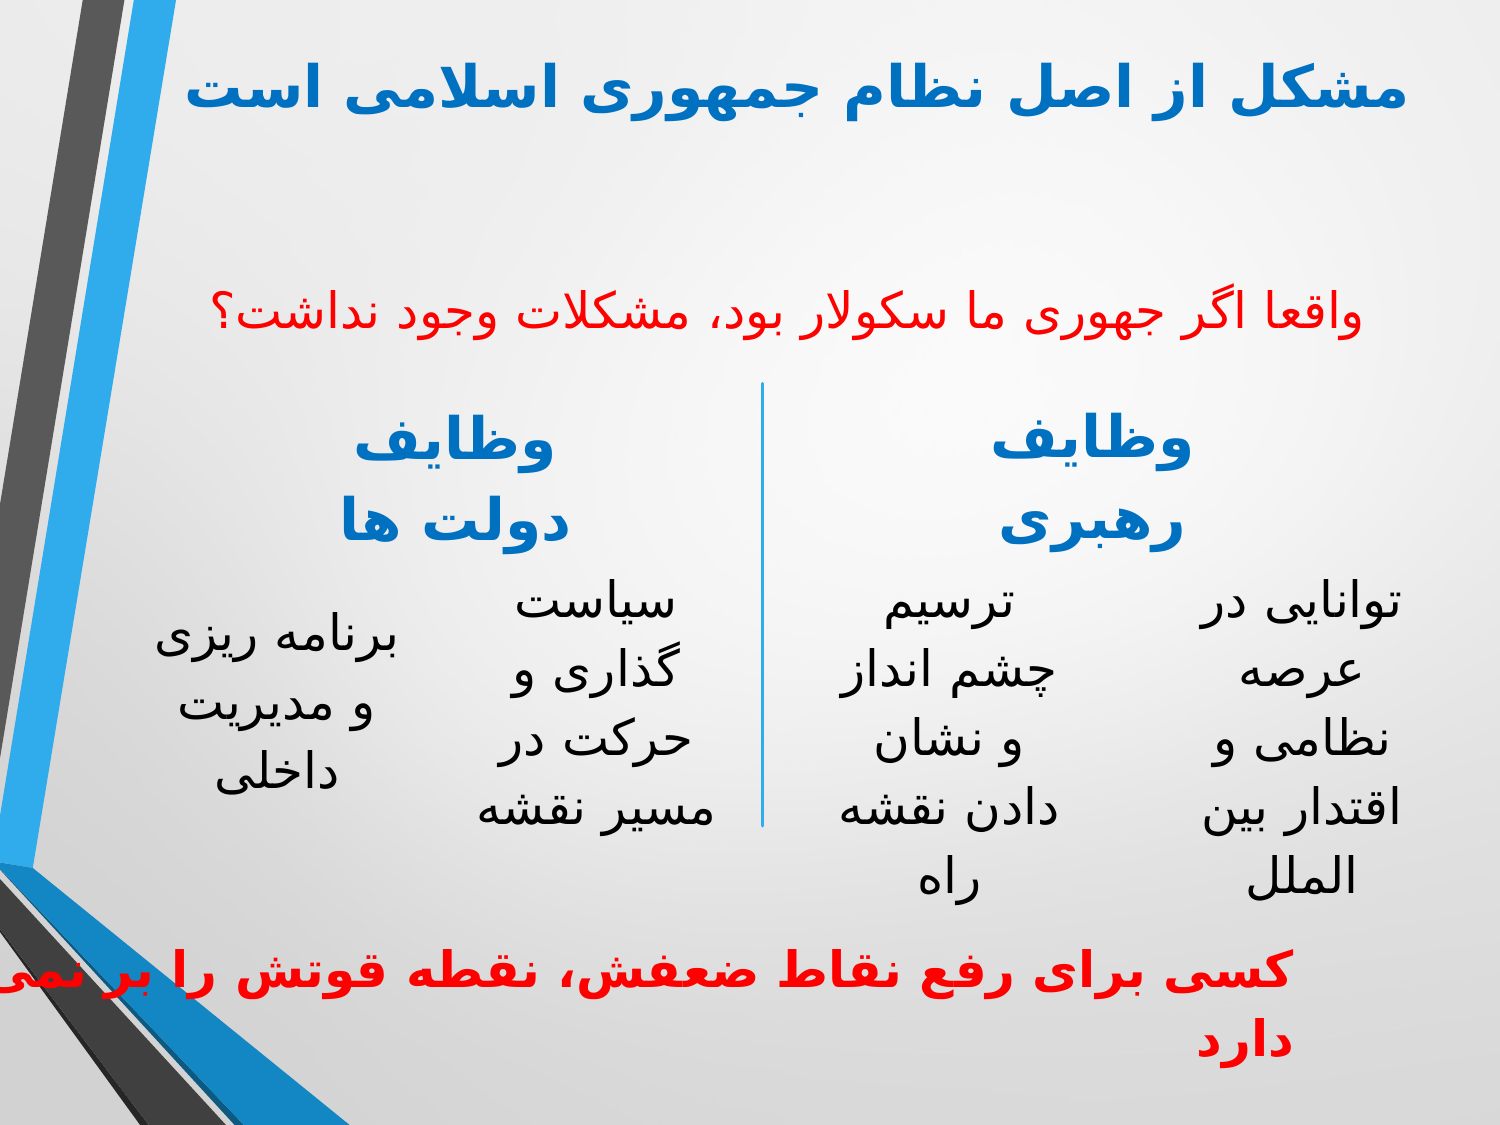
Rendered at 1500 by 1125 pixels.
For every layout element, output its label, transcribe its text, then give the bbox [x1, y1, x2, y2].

text_box واقعا اگر جهوری ما سکولار بود، مشکلات وجود نداشت؟ [194, 262, 1381, 347]
text_box وظایف رهبری [882, 381, 1303, 558]
text_box وظایف دولت ها [283, 383, 627, 560]
text_box کسی برای رفع نقاط ضعفش، نقطه قوتش را بر نمی دارد [0, 921, 1309, 1075]
text_box مشکل از اصل نظام جمهوری اسلامی است [125, 31, 1425, 127]
text_box برنامه ریزی و مدیریت داخلی [135, 584, 418, 807]
text_box توانایی در عرصه نظامی و اقتدار بین الملل [1161, 550, 1444, 911]
text_box ترسیم چشم انداز و نشان دادن نقشه راه [808, 550, 1091, 911]
text_box سیاست گذاری و حرکت در مسیر نقشه [455, 550, 738, 842]
